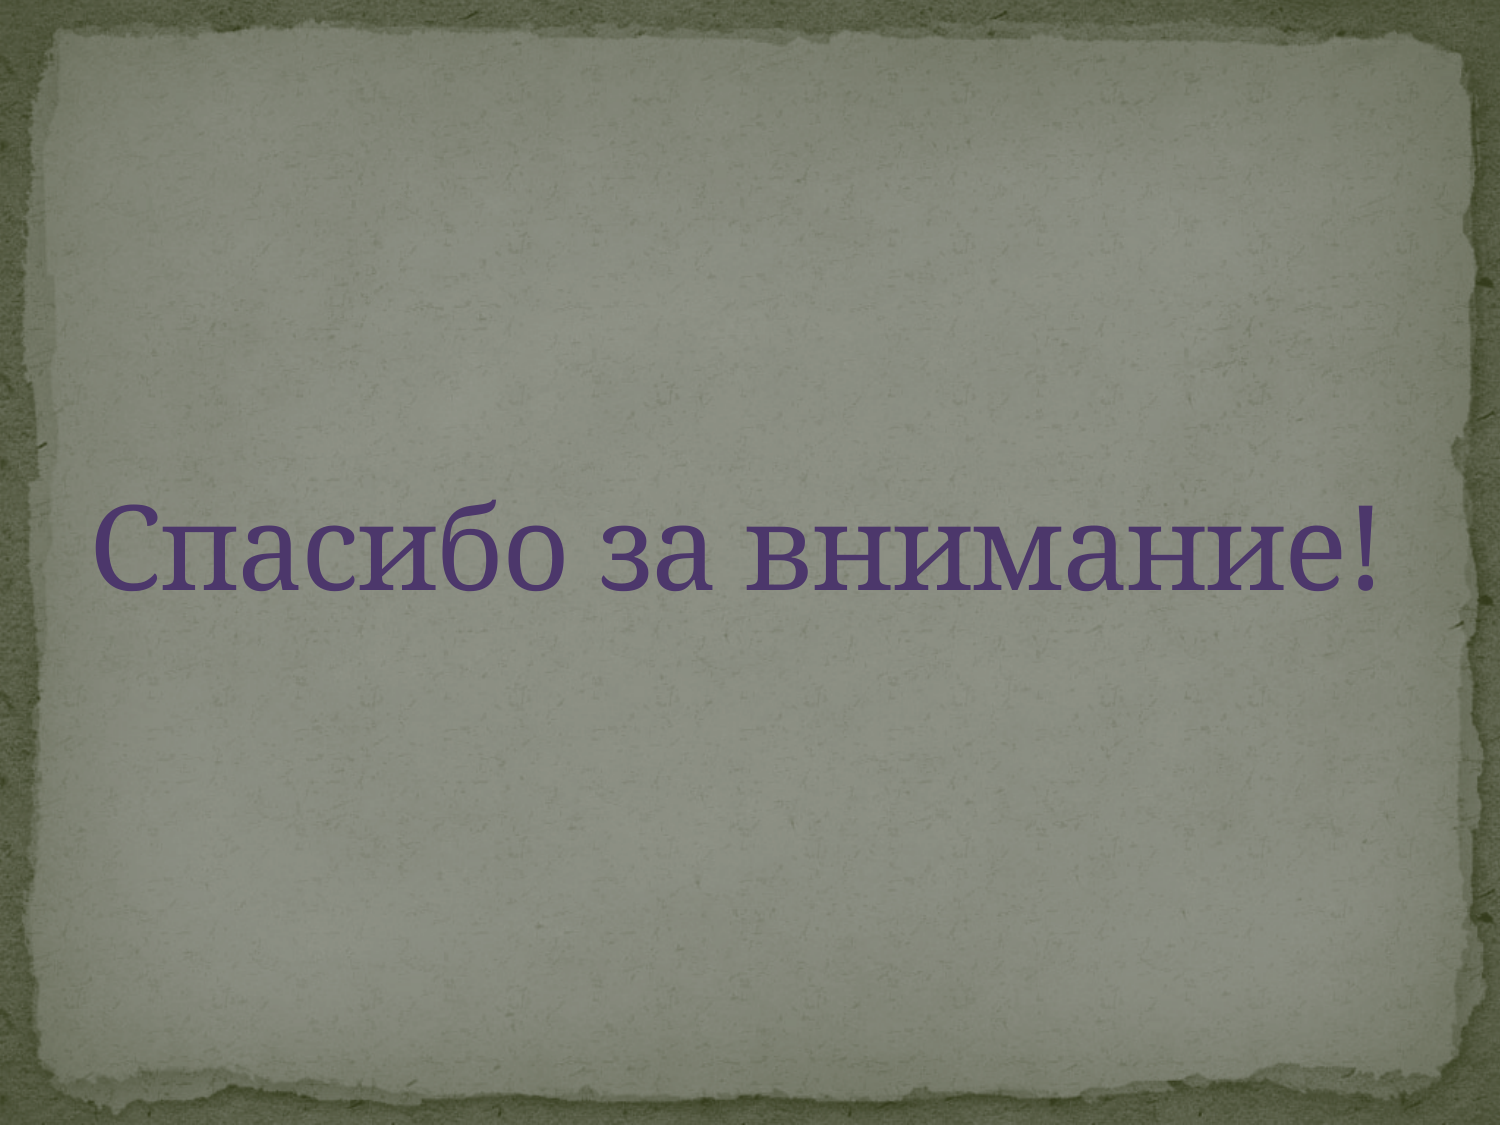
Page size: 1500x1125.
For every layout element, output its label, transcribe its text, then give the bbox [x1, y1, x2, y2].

title Спасибо за внимание! [74, 433, 1425, 622]
